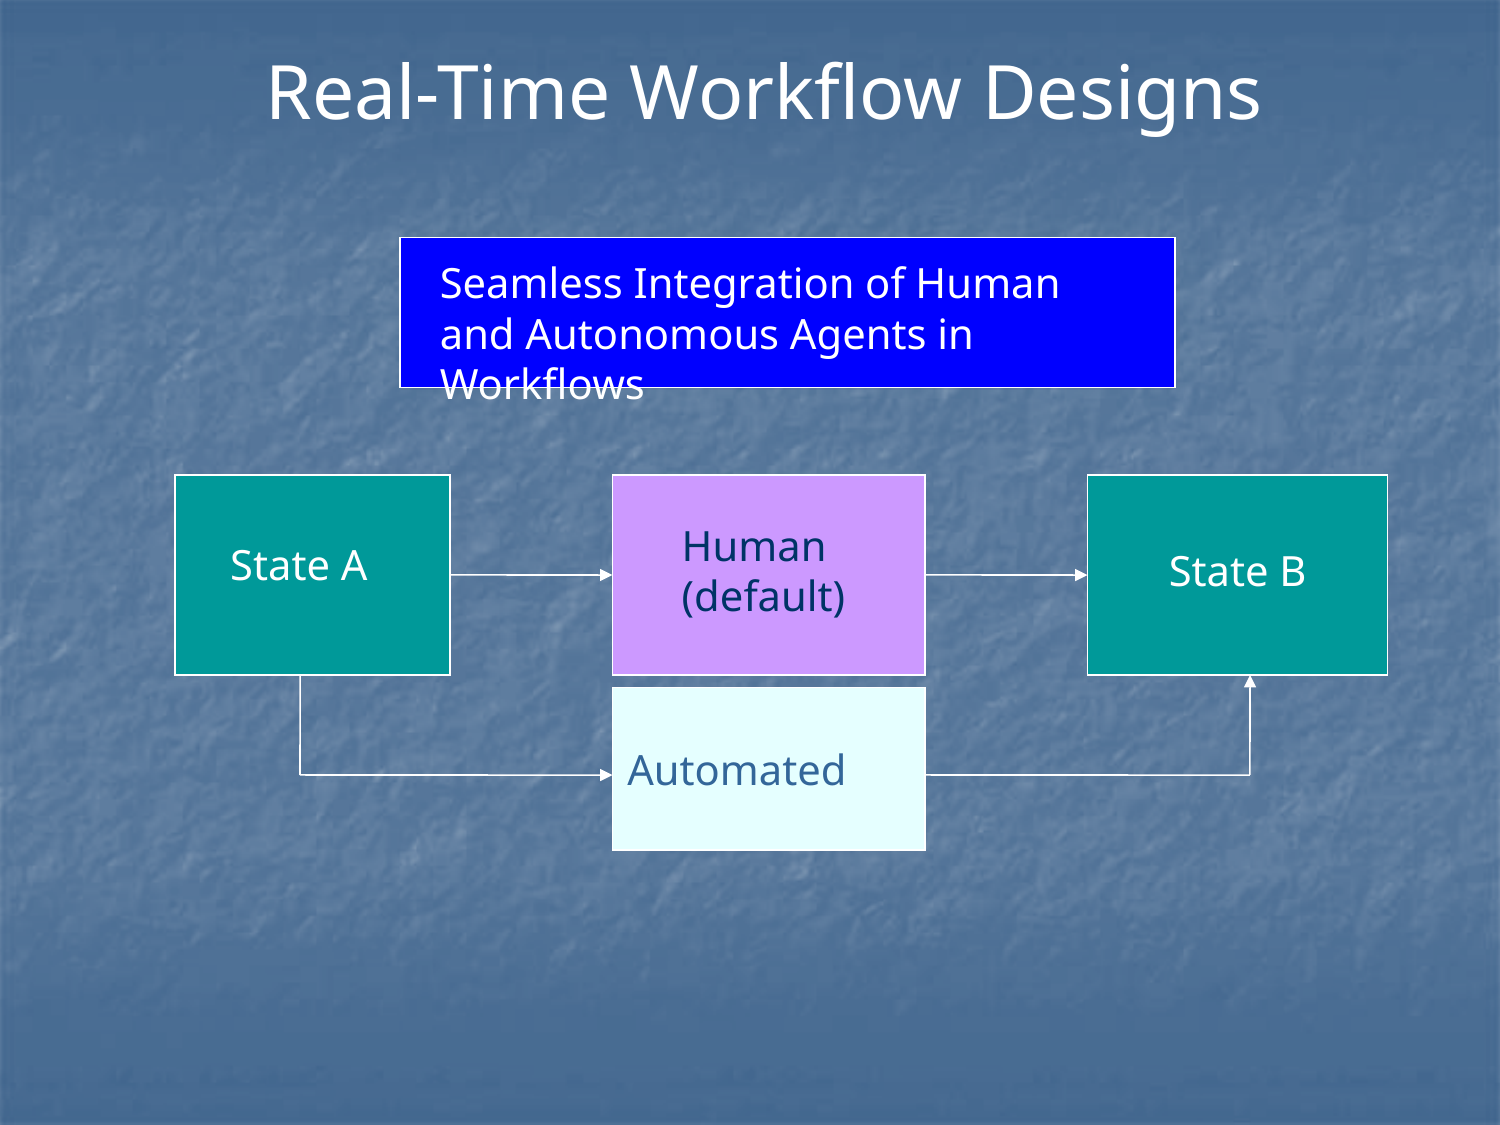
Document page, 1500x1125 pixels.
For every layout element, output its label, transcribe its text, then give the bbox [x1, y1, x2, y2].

text_box Automated [612, 687, 925, 850]
text_box [399, 237, 1175, 388]
text_box [299, 768, 613, 782]
text_box [174, 474, 450, 675]
text_box [449, 568, 613, 582]
text_box [1087, 474, 1388, 675]
text_box [612, 474, 925, 675]
text_box State B [1153, 537, 1322, 603]
text_box Seamless Integration of Human and Autonomous Agents in Workflows [425, 249, 1150, 415]
text_box Human (default) [666, 512, 861, 628]
text_box State A [215, 531, 383, 597]
text_box Real-Time Workflow Designs [250, 37, 1279, 143]
text_box [1243, 675, 1257, 775]
text_box [924, 568, 1088, 582]
